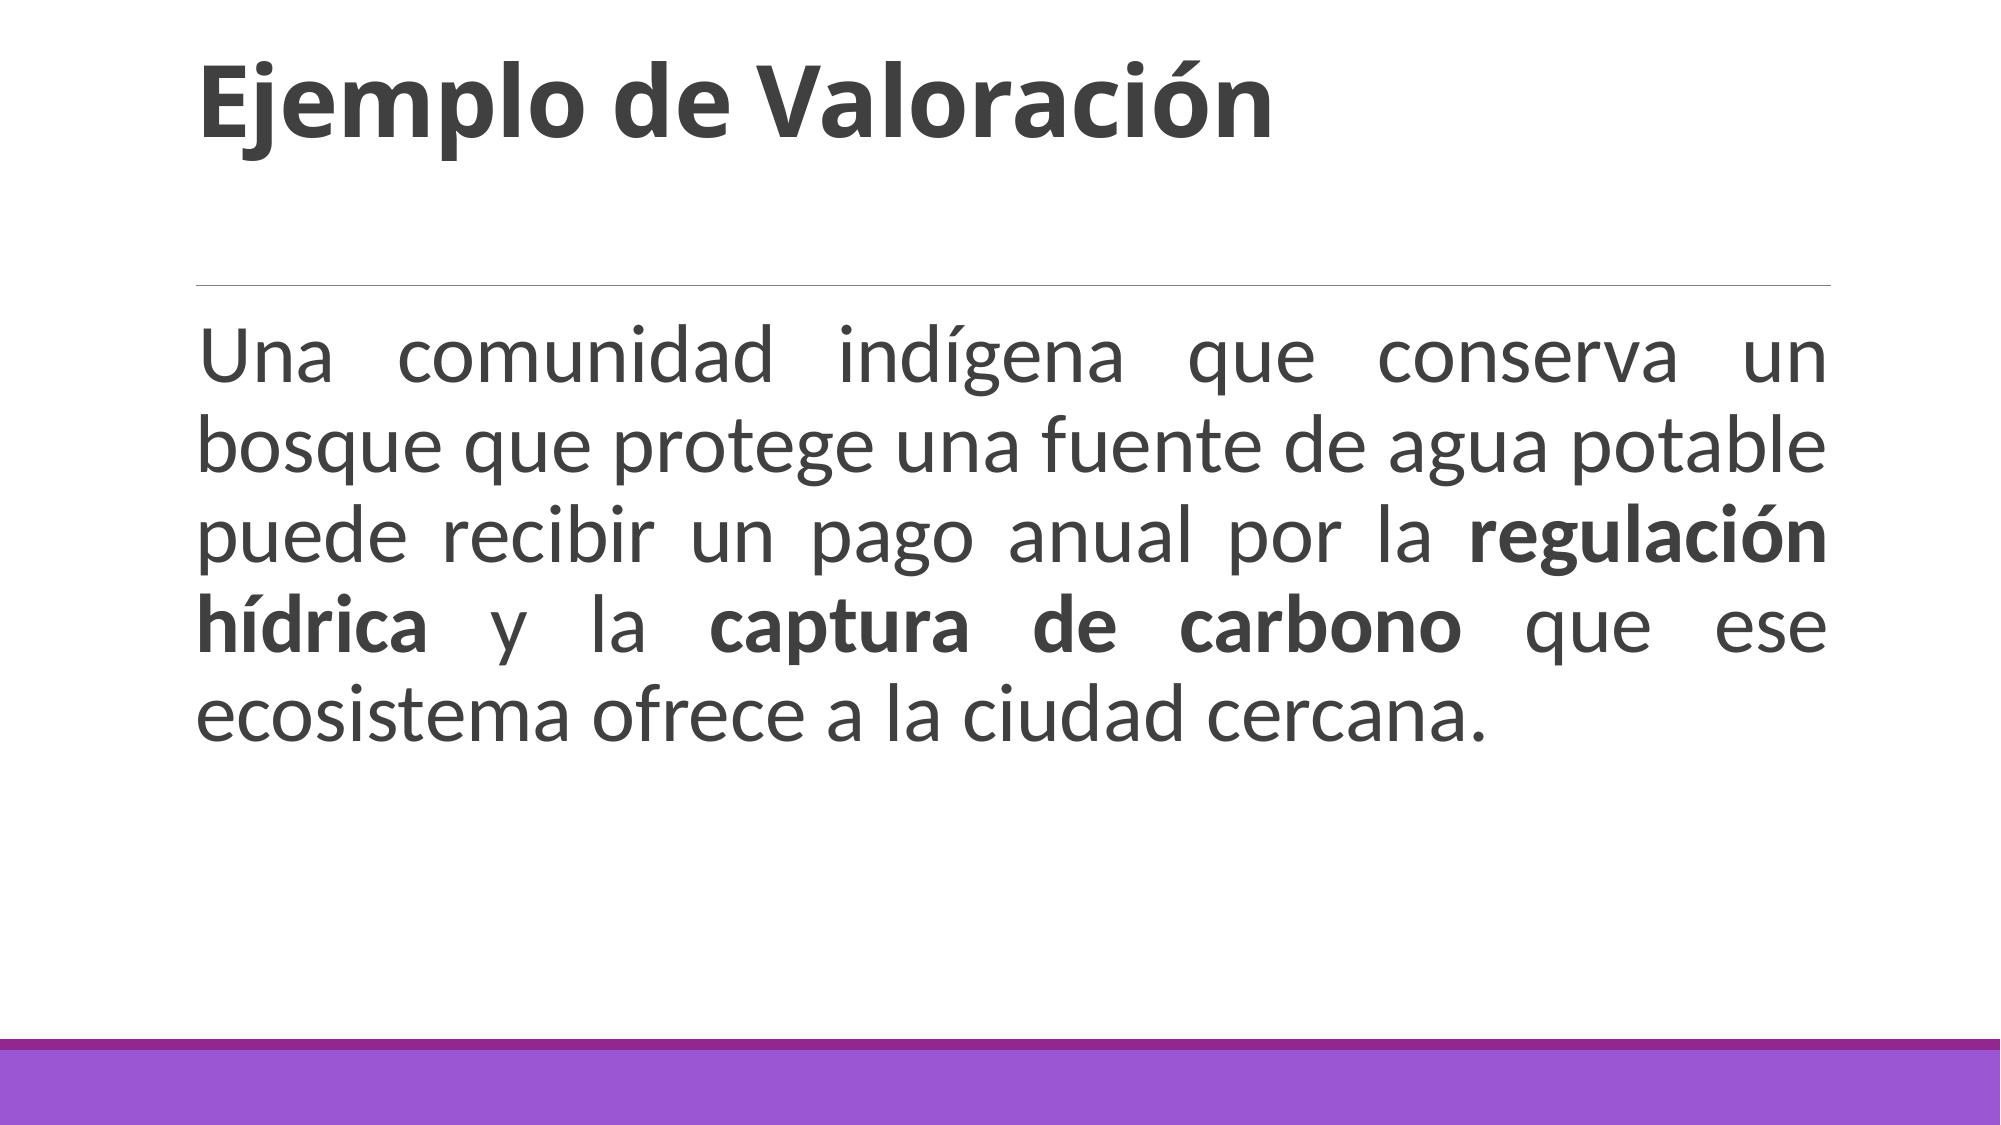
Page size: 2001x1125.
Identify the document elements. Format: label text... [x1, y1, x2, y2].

list Una comunidad indígena que conserva un bosque que protege una fuente de agua potable puede recibir un pago anual por la regulación hídrica y la captura de carbono que ese ecosistema ofrece a la ciudad cercana. [180, 302, 1830, 963]
title Ejemplo de Valoración [180, 47, 1830, 285]
